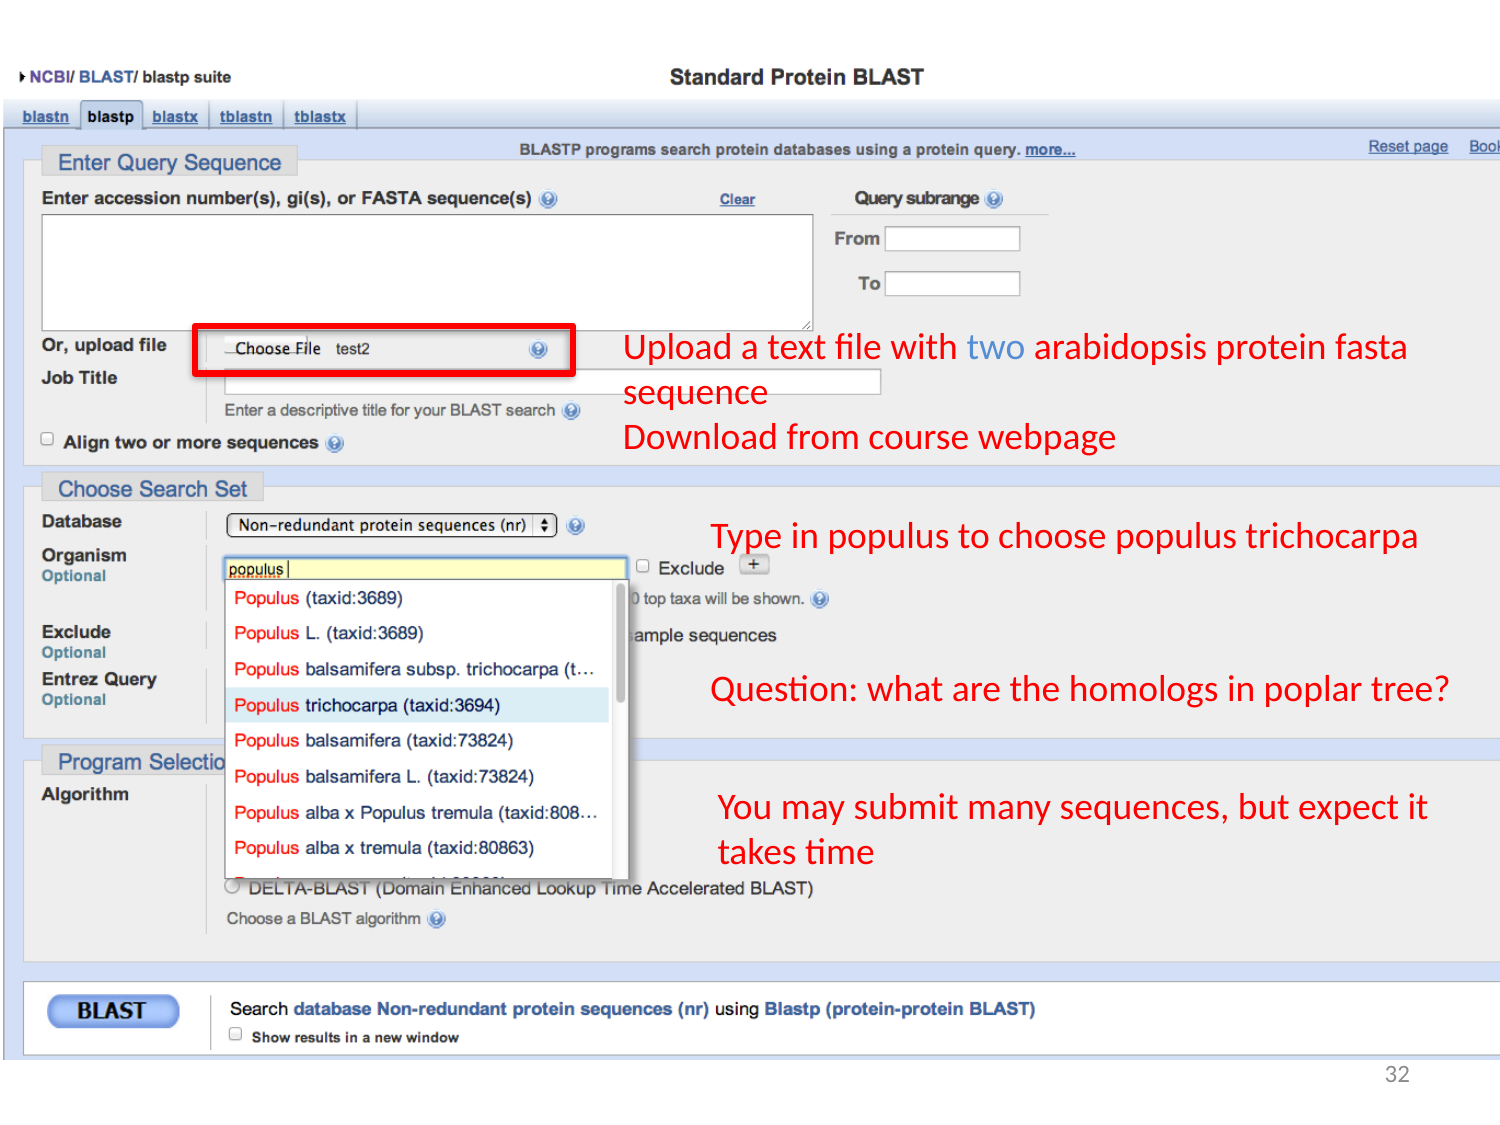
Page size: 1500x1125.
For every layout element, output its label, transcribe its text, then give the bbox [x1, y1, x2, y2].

picture [0, 64, 1500, 1061]
slide_number 32 [1074, 1068, 1425, 1103]
